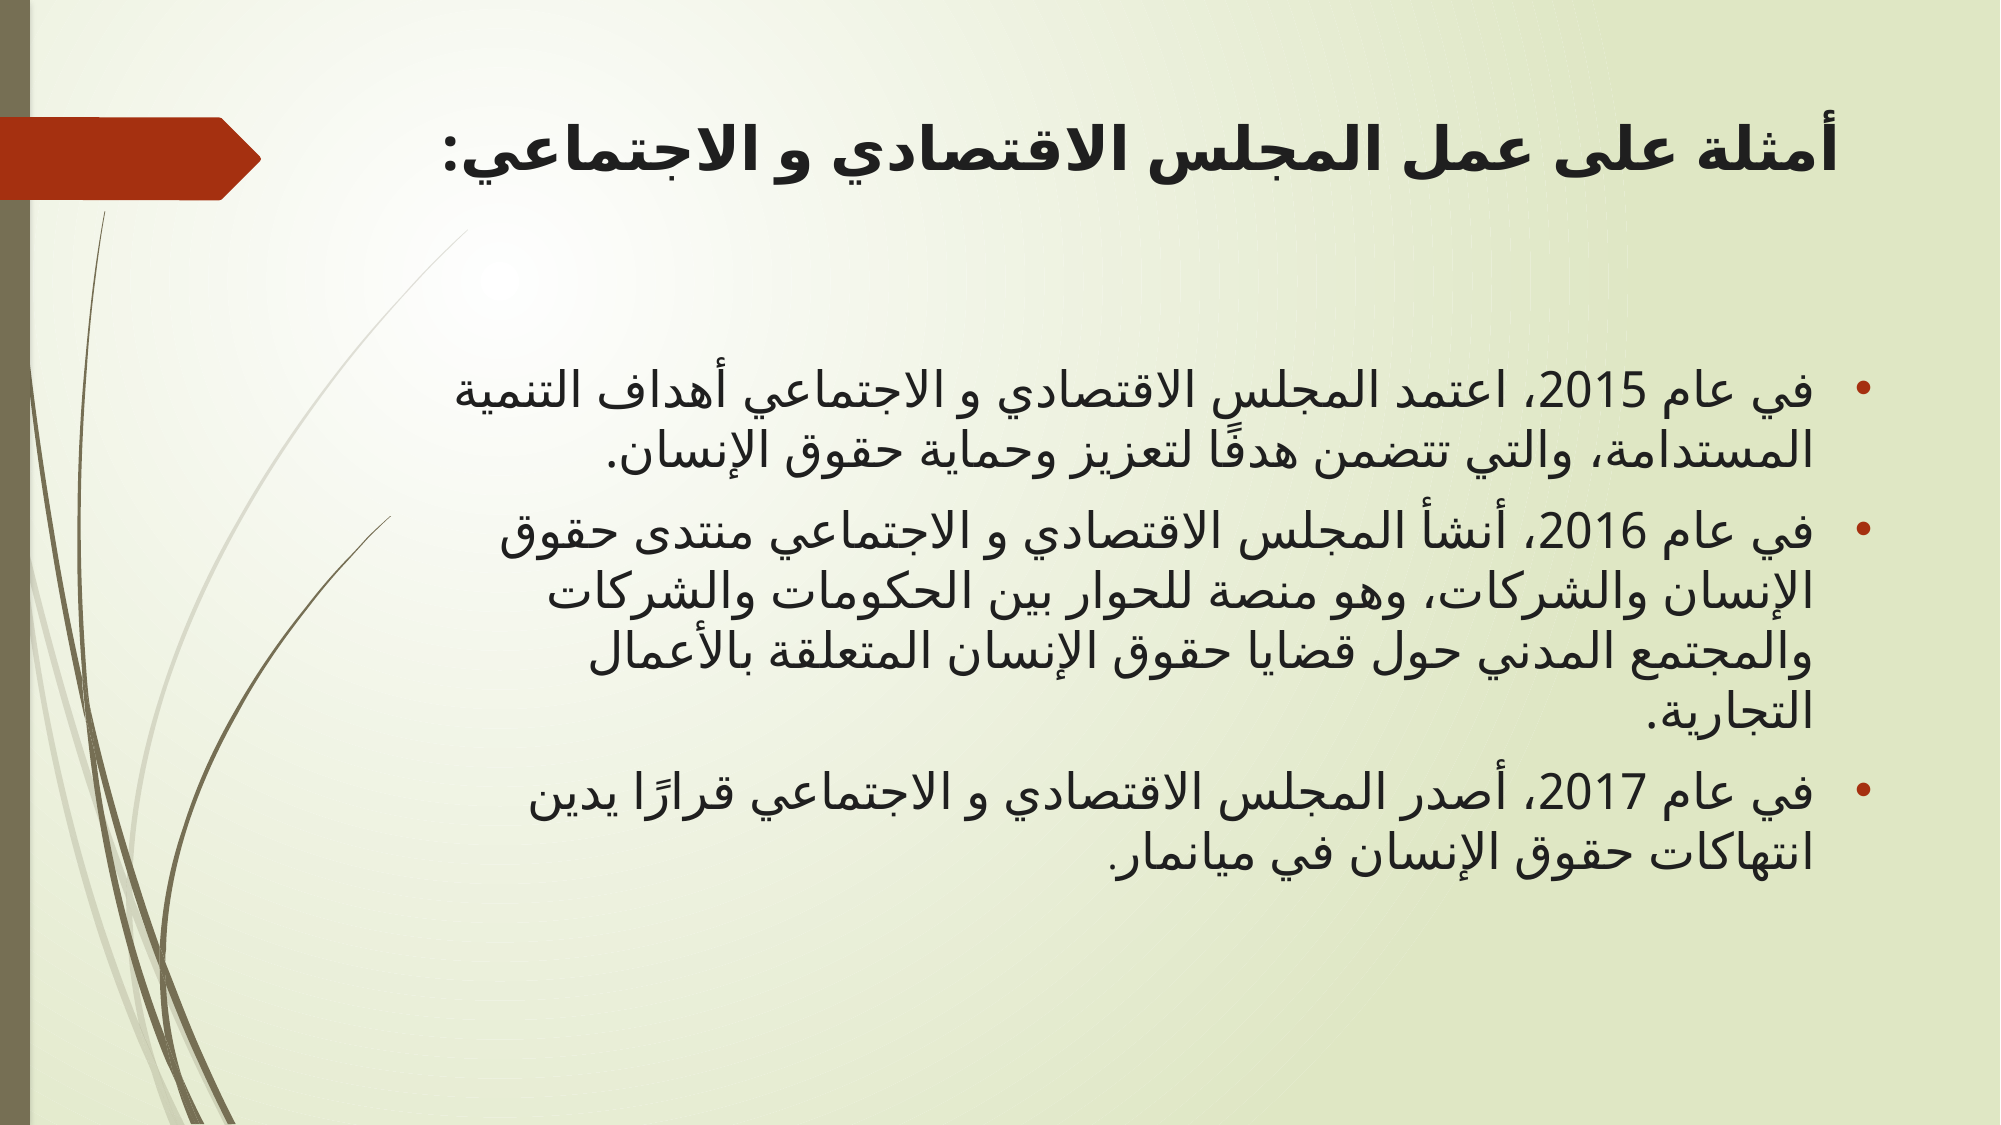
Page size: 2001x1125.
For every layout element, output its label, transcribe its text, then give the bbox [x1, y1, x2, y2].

title أمثلة على عمل المجلس الاقتصادي و الاجتماعي: [425, 102, 1888, 313]
list في عام 2015، اعتمد المجلس الاقتصادي و الاجتماعي أهداف التنمية المستدامة، والتي تتضمن هدفًا لتعزيز وحماية حقوق الإنسان. في عام 2016، أنشأ المجلس الاقتصادي و الاجتماعي منتدى حقوق الإنسان والشركات، وهو منصة للحوار بين الحكومات والشركات والمجتمع المدني حول قضايا حقوق الإنسان المتعلقة بالأعمال التجارية. في عام 2017، أصدر المجلس الاقتصادي و الاجتماعي قرارًا يدين انتهاكات حقوق الإنسان في ميانمار. [424, 350, 1888, 970]
